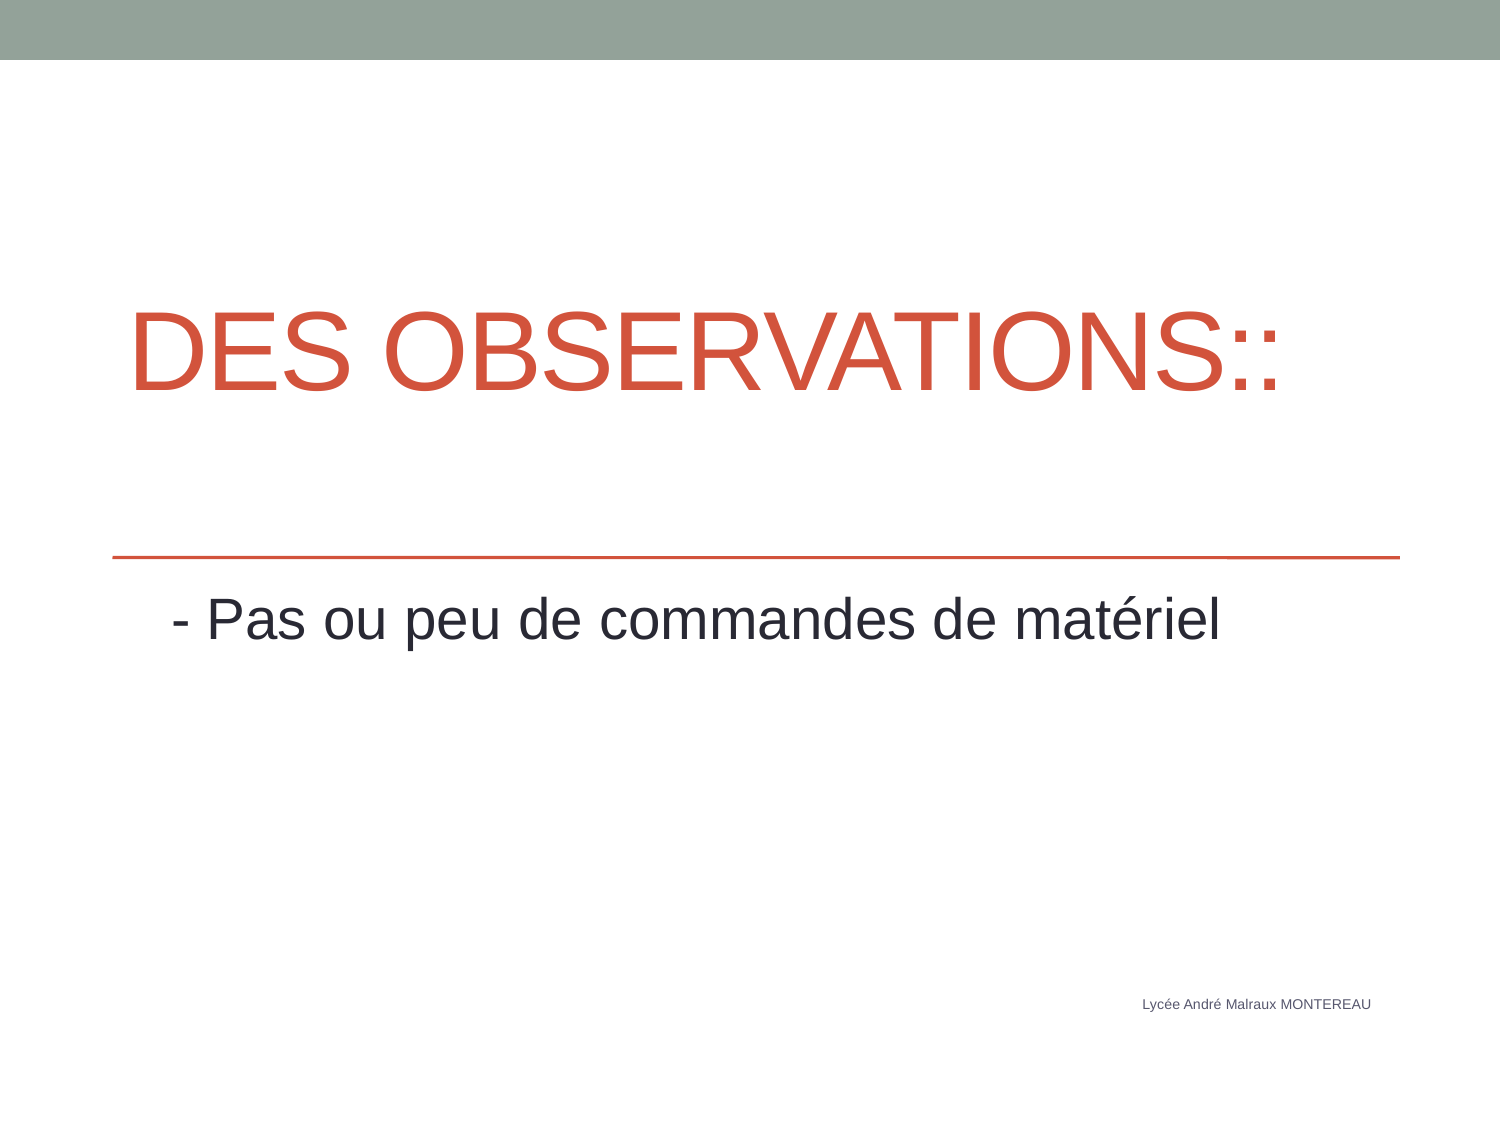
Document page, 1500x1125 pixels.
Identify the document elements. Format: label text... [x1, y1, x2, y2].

subtitle Lycée André Malraux MONTEREAU [336, 987, 1387, 1020]
title Des observations:: [112, 224, 1400, 421]
text_box - Pas ou peu de commandes de matériel [156, 574, 1326, 659]
